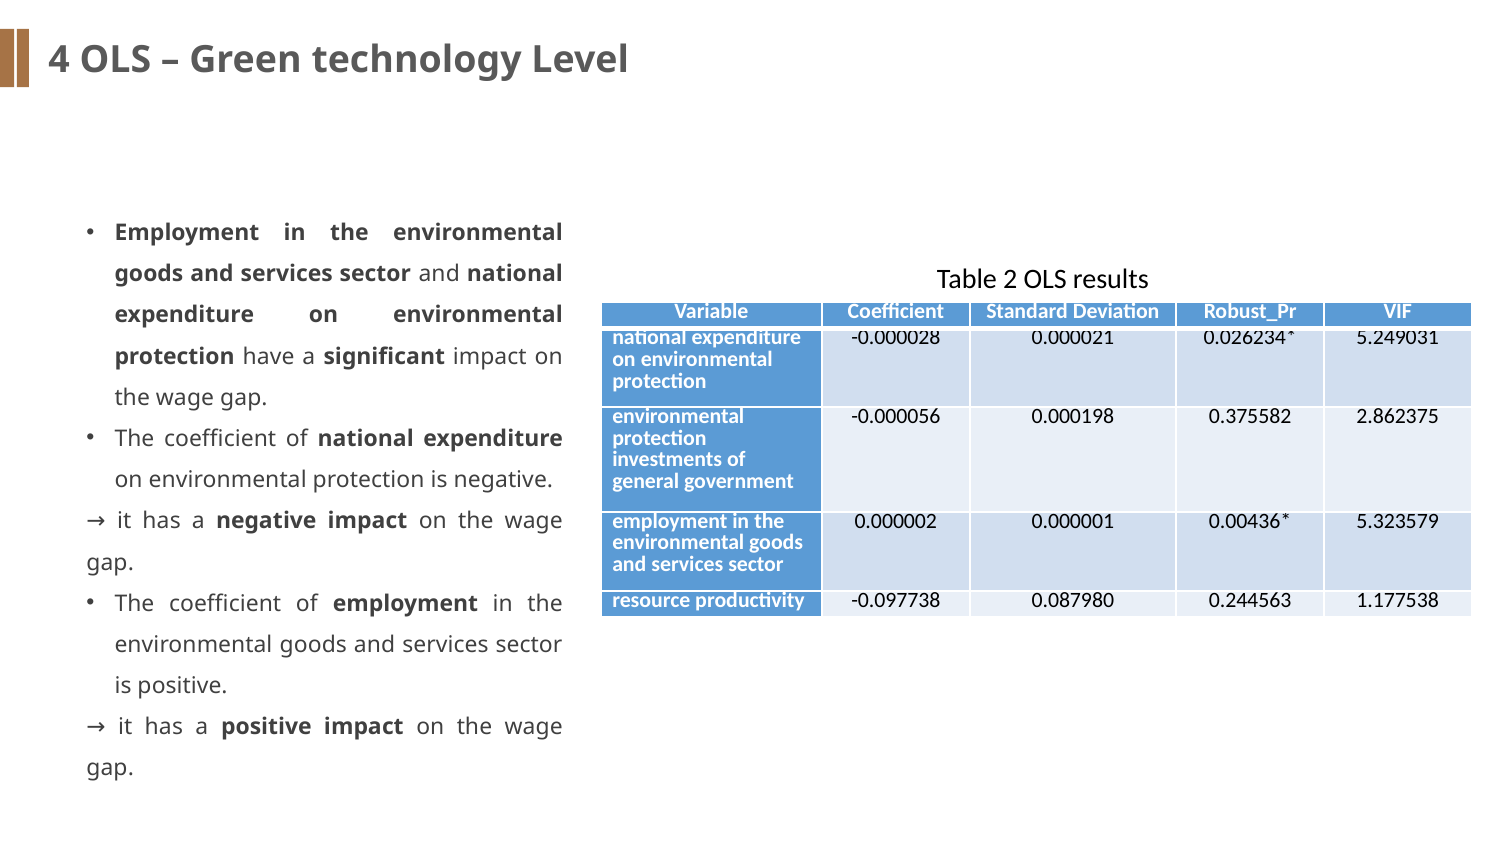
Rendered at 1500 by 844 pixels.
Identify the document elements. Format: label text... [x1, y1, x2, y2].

table_cell environmental protection investments of general government [602, 408, 821, 511]
table_cell 0.000198 [971, 408, 1175, 511]
table_header Standard Deviation [971, 303, 1175, 326]
table_cell national expenditure on environmental protection [602, 331, 821, 406]
text_box [16, 28, 30, 88]
table_cell 0.375582 [1177, 408, 1323, 511]
table_cell 0.00436* [1177, 513, 1323, 590]
table_cell 0.244563 [1177, 592, 1323, 616]
table_cell 0.087980 [971, 592, 1175, 616]
table_header Variable [602, 303, 821, 326]
table_header VIF [1325, 303, 1471, 326]
table_cell 5.323579 [1325, 513, 1471, 590]
table_cell -0.000028 [823, 331, 969, 406]
text_box [0, 28, 15, 88]
table_cell -0.000056 [823, 408, 969, 511]
table_header Robust_Pr [1177, 303, 1323, 326]
text_box Employment in the environmental goods and services sector and national expenditure on environmental protection have a significant impact on the wage gap. The coefficient of national expenditure on environmental protection is negative. → it has a negative impact on the wage gap. The coefficient of employment in the environmental goods and services sector is positive. → it has a positive impact on the wage gap. [71, 196, 578, 788]
text_box 4 OLS – Green technology Level [33, 28, 820, 88]
table_cell 0.000021 [971, 331, 1175, 406]
table_cell resource productivity [602, 592, 821, 616]
text_box Table 2 OLS results [922, 252, 1307, 302]
table_cell 2.862375 [1325, 408, 1471, 511]
table_header Coefficient [823, 303, 969, 326]
table_cell 0.000001 [971, 513, 1175, 590]
table_cell 0.000002 [823, 513, 969, 590]
table_cell employment in the environmental goods and services sector [602, 513, 821, 590]
table_cell 5.249031 [1325, 331, 1471, 406]
table_cell 1.177538 [1325, 592, 1471, 616]
table_cell 0.026234* [1177, 331, 1323, 406]
table_cell -0.097738 [823, 592, 969, 616]
